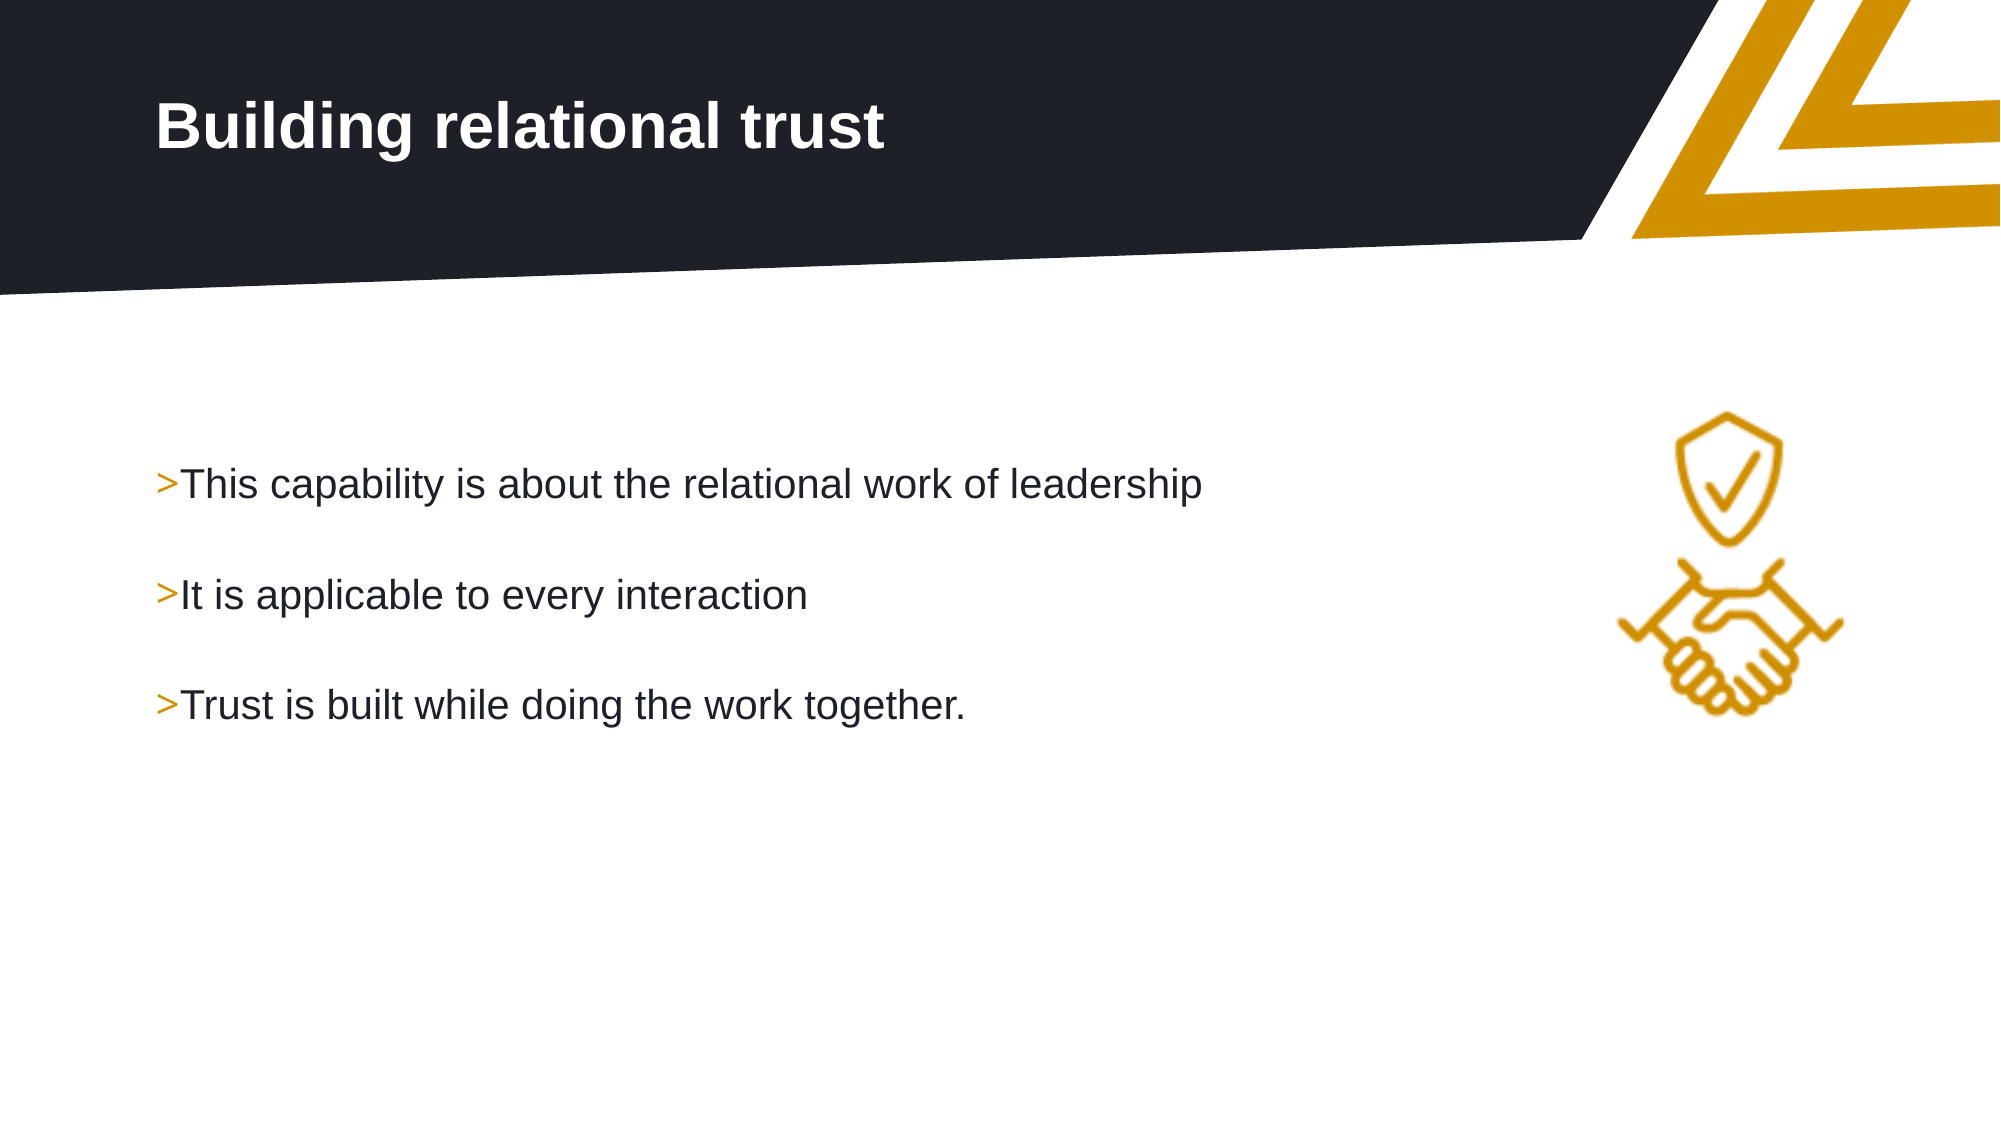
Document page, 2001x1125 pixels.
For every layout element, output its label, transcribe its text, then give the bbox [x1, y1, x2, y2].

title Building relational trust [140, 88, 1028, 170]
picture [1550, 0, 2000, 273]
list This capability is about the relational work of leadership It is applicable to every interaction Trust is built while doing the work together. [140, 449, 1709, 786]
picture [1591, 387, 1907, 738]
